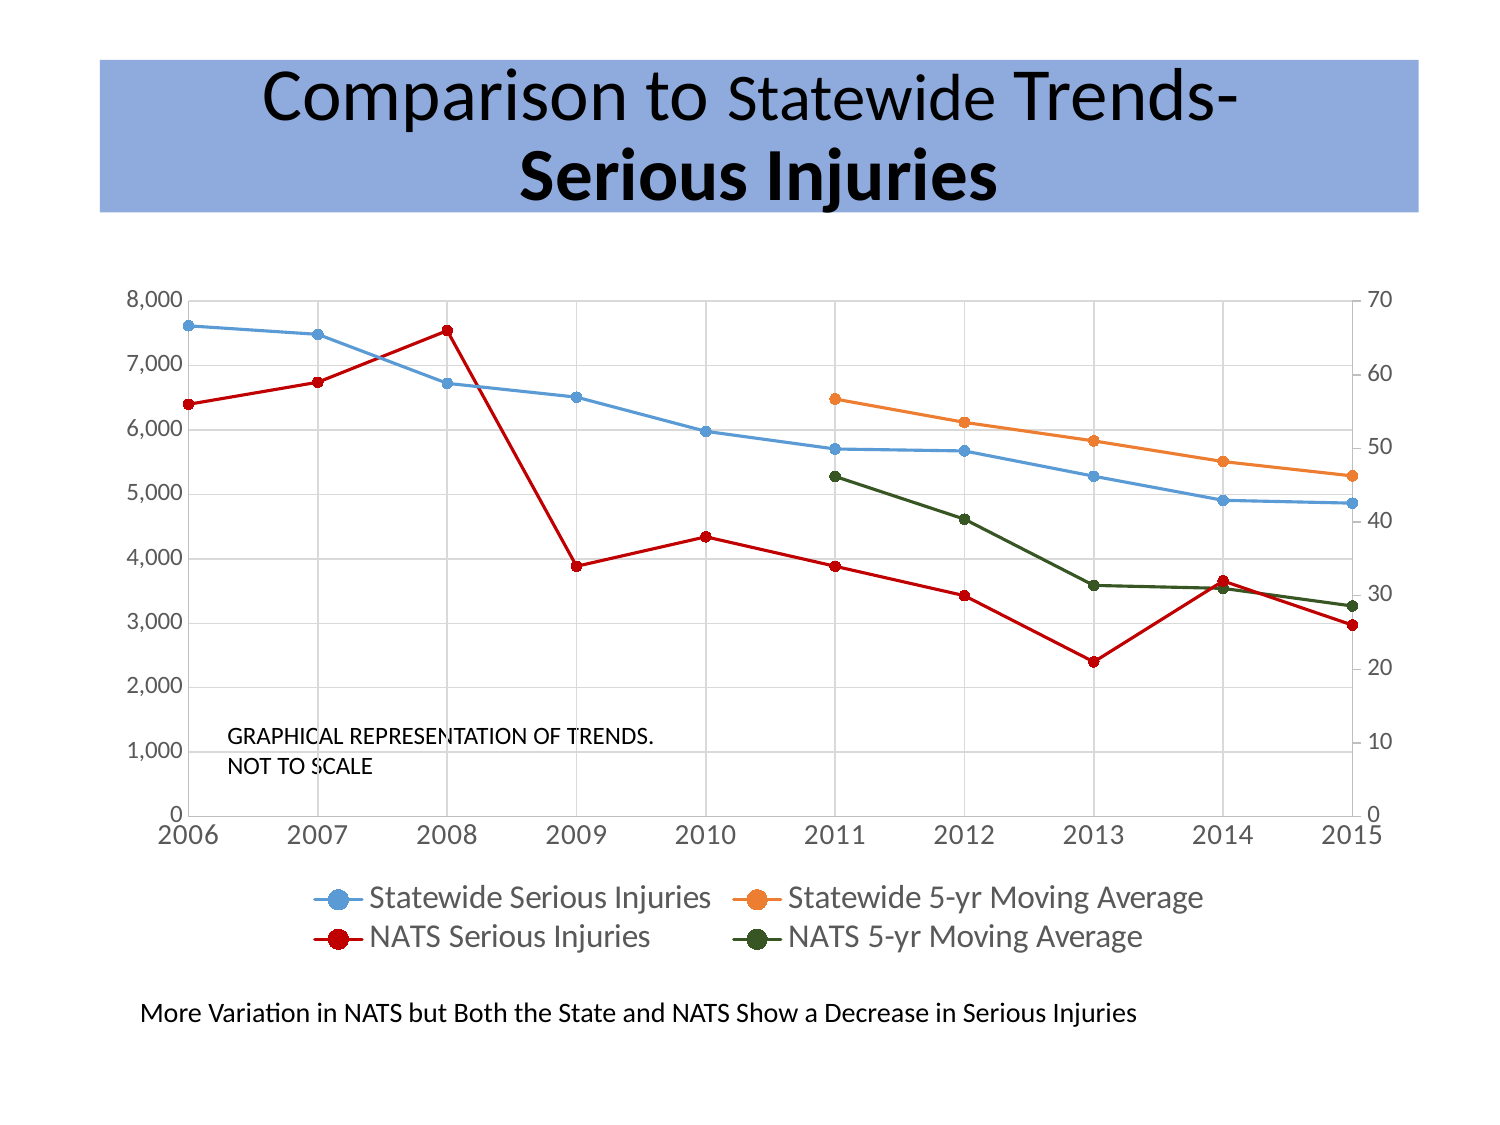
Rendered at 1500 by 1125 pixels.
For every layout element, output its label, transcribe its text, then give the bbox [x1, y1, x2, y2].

title Comparison to Statewide Trends- Serious Injuries [99, 59, 1419, 213]
text_box More Variation in NATS but Both the State and NATS Show a Decrease in Serious Injuries [125, 987, 1158, 1036]
chart [99, 274, 1419, 963]
